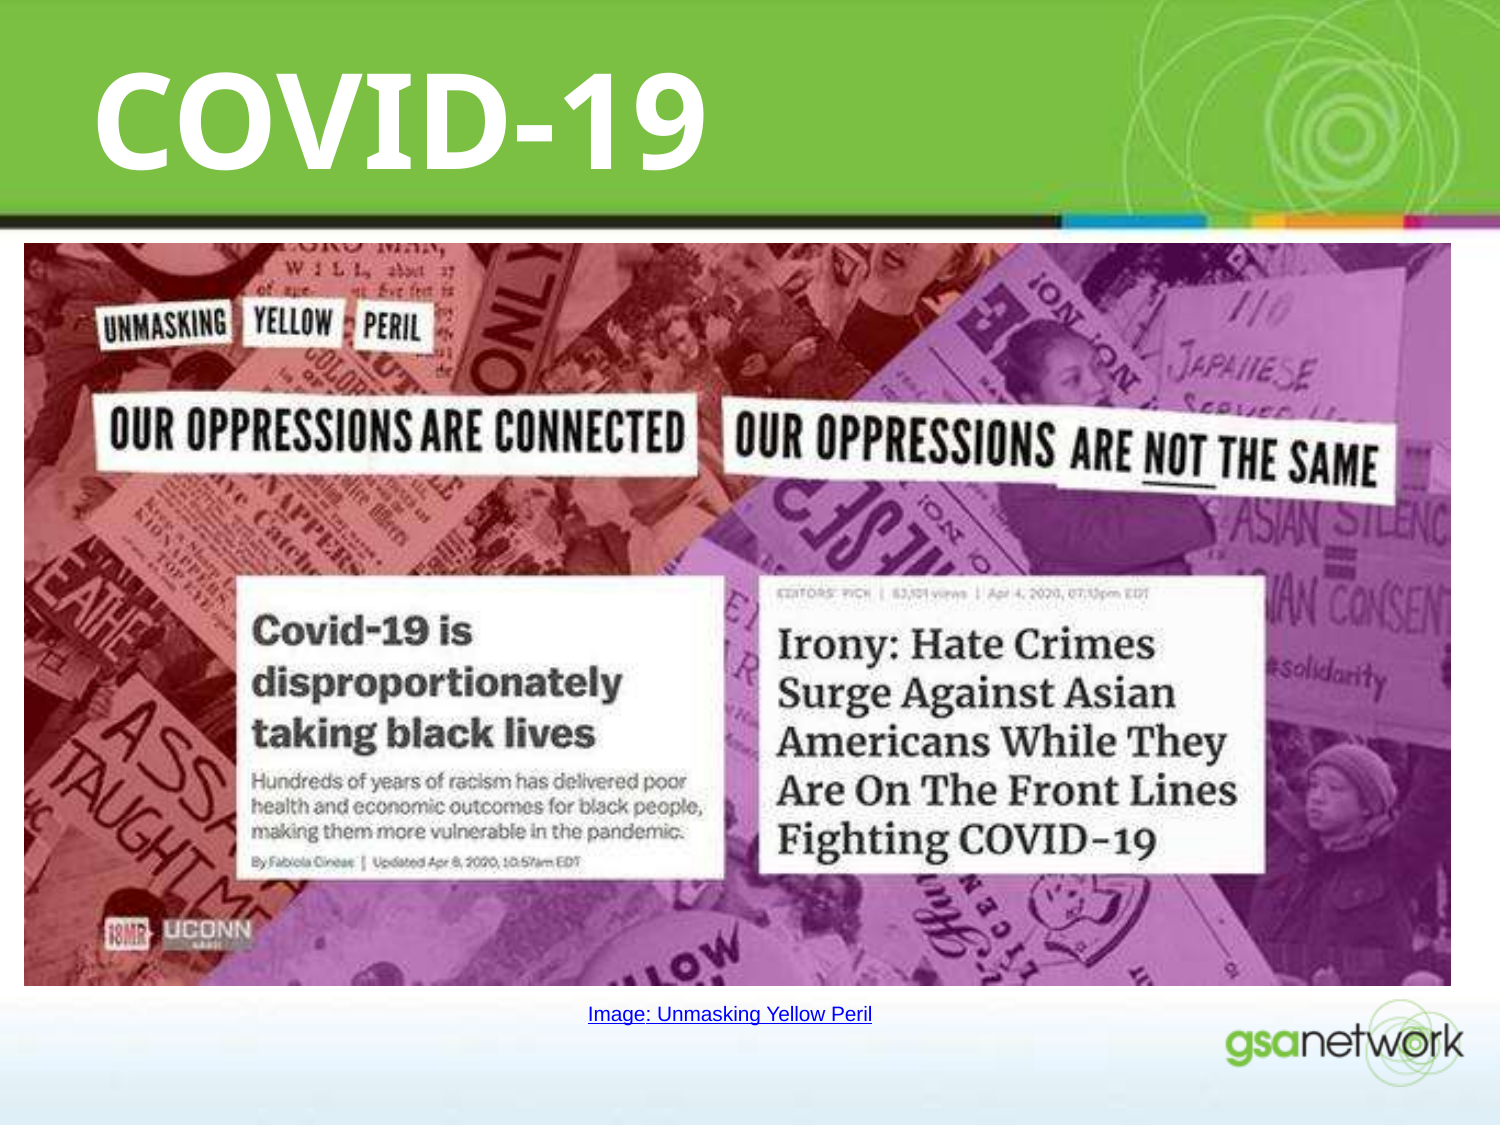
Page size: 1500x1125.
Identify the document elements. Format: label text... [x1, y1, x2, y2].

text_box Image: Unmasking Yellow Peril [573, 985, 1500, 1053]
title COVID-19 [75, 37, 1425, 225]
picture [0, 0, 1500, 1125]
